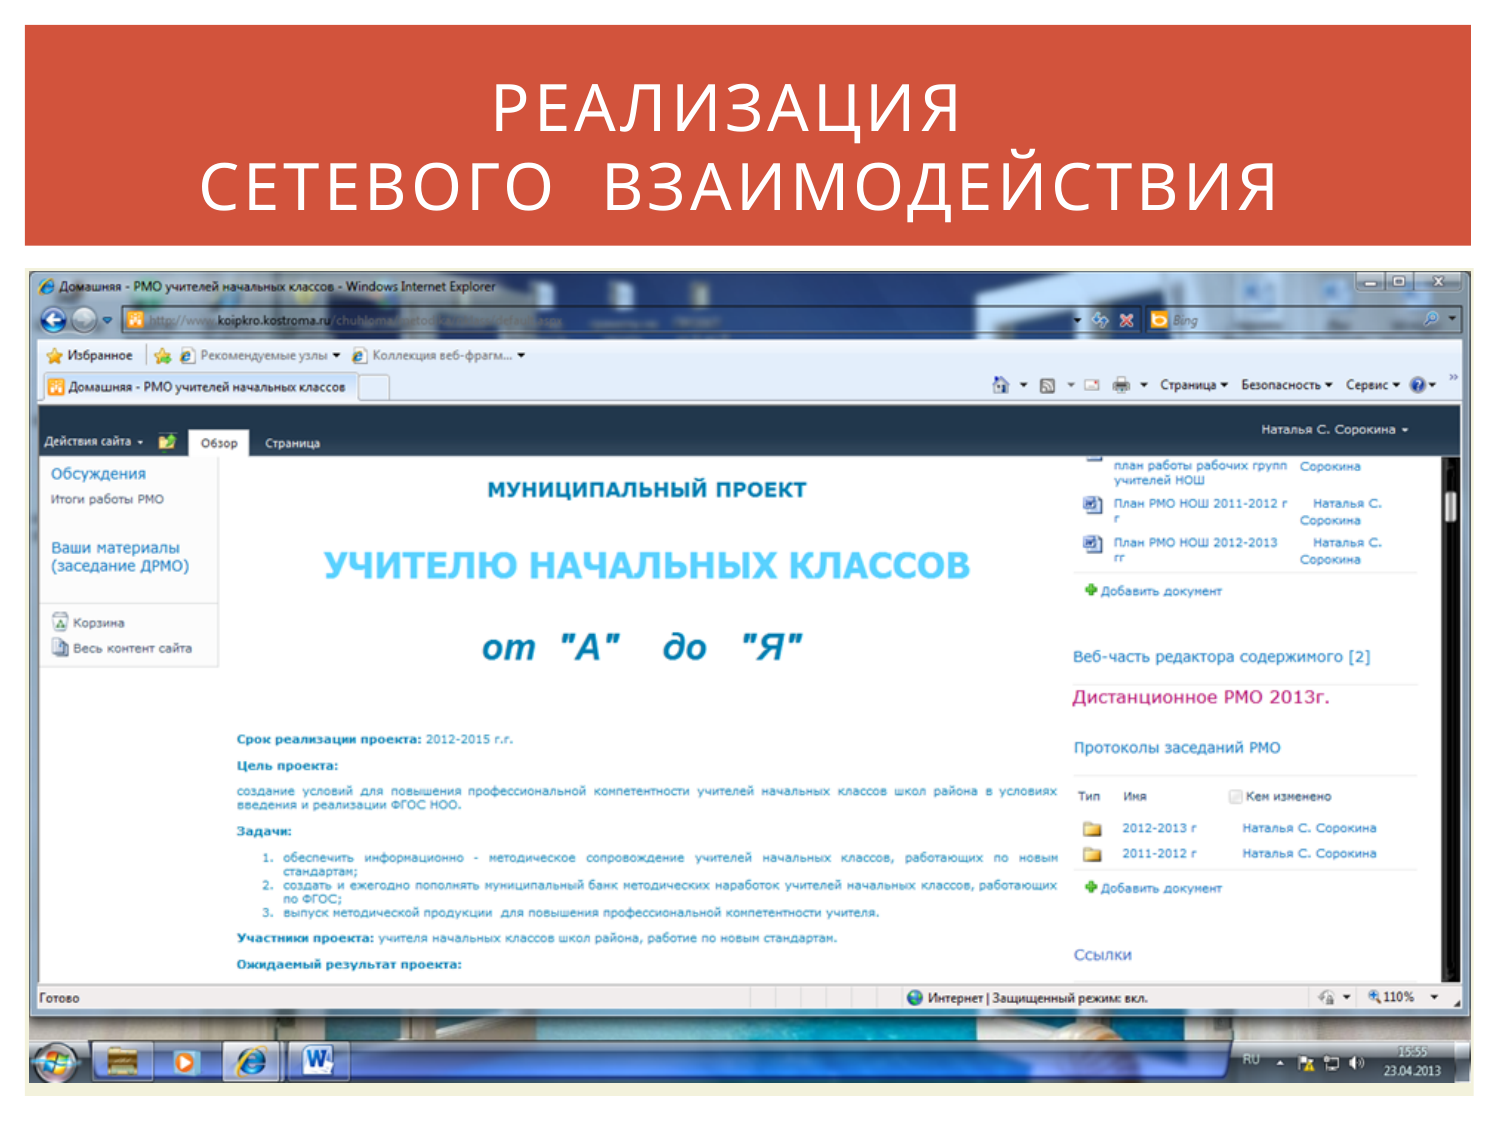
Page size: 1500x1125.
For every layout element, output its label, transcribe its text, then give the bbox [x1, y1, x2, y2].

title Реализация сетевого взаимодействия [62, 58, 1438, 232]
picture [29, 271, 1471, 1084]
